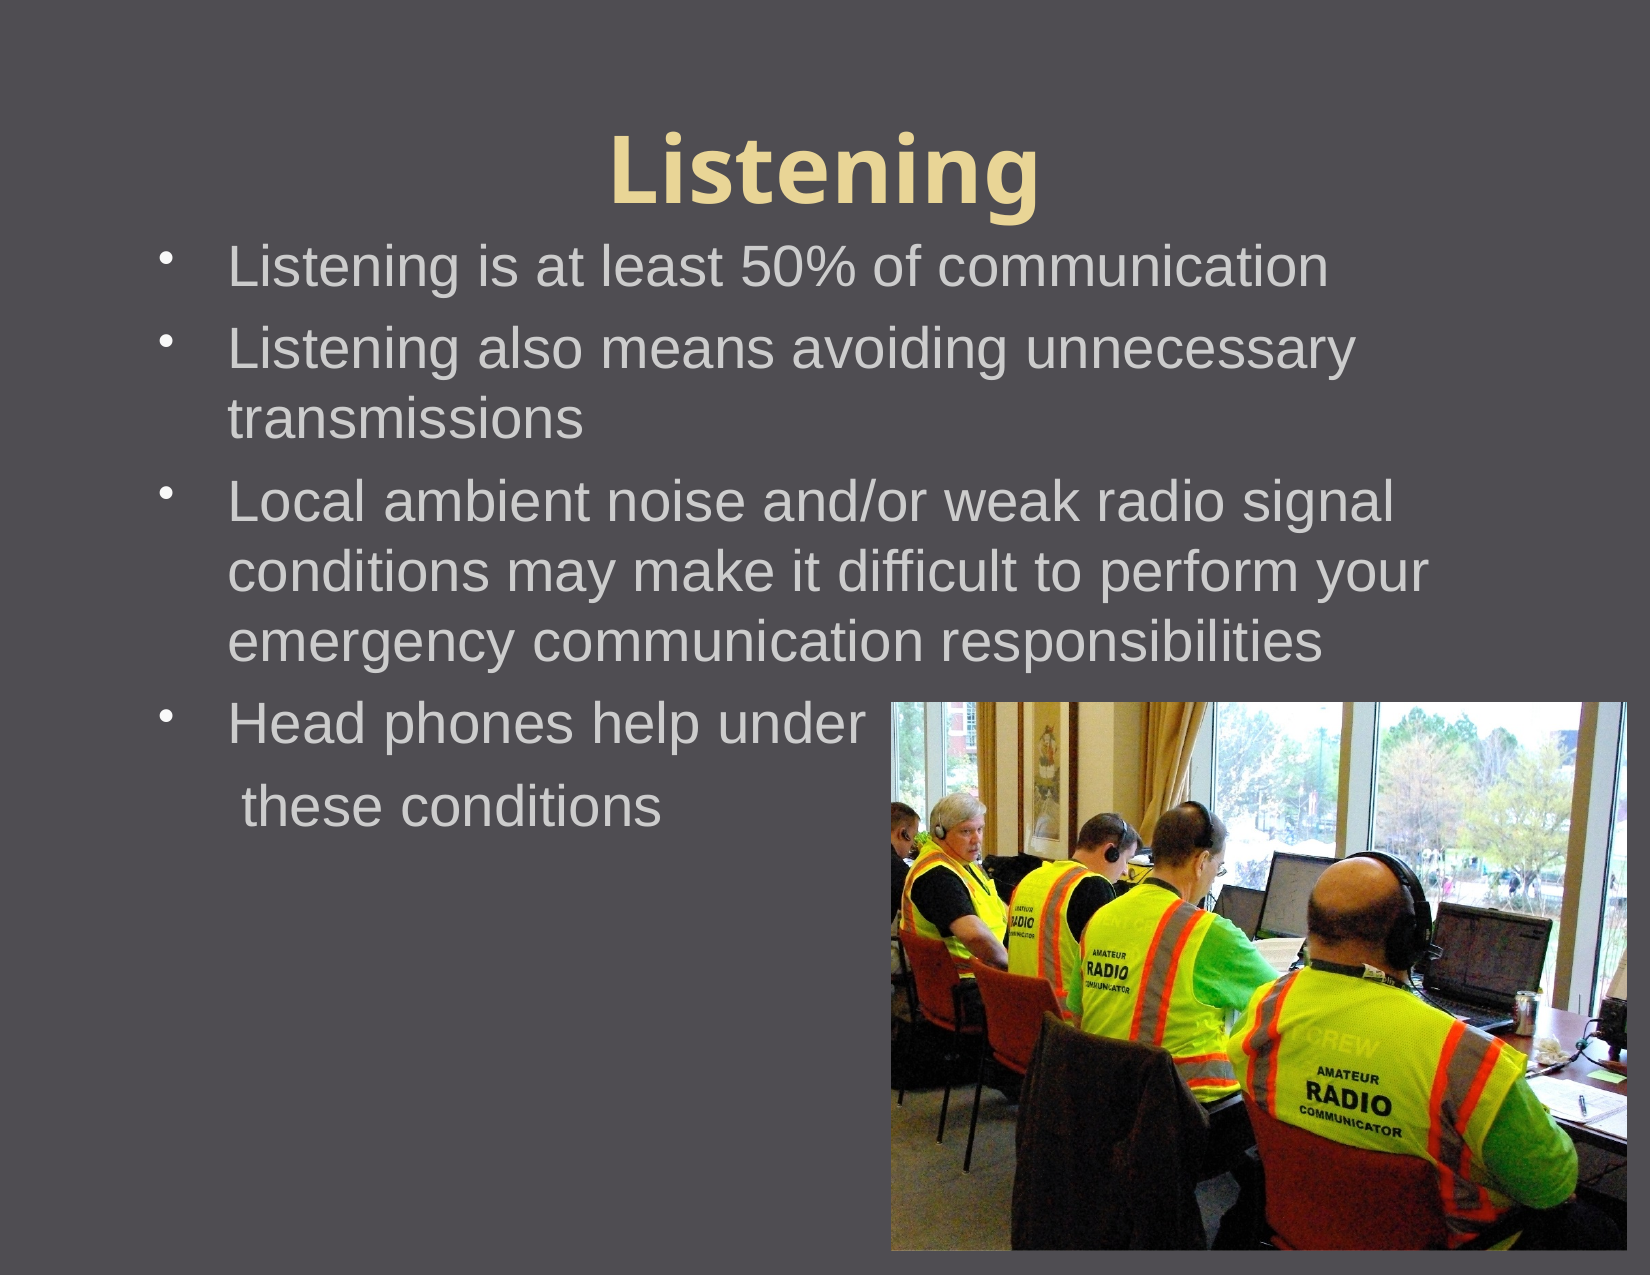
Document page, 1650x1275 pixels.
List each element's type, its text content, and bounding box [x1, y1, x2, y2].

text_box Listening is at least 50% of communication Listening also means avoiding unnecessary transmissions Local ambient noise and/or weak radio signal conditions may make it difficult to perform your emergency communication responsibilities Head phones help under these conditions [137, 271, 1574, 877]
text_box Listening [120, 65, 1530, 272]
picture [890, 701, 1627, 1251]
